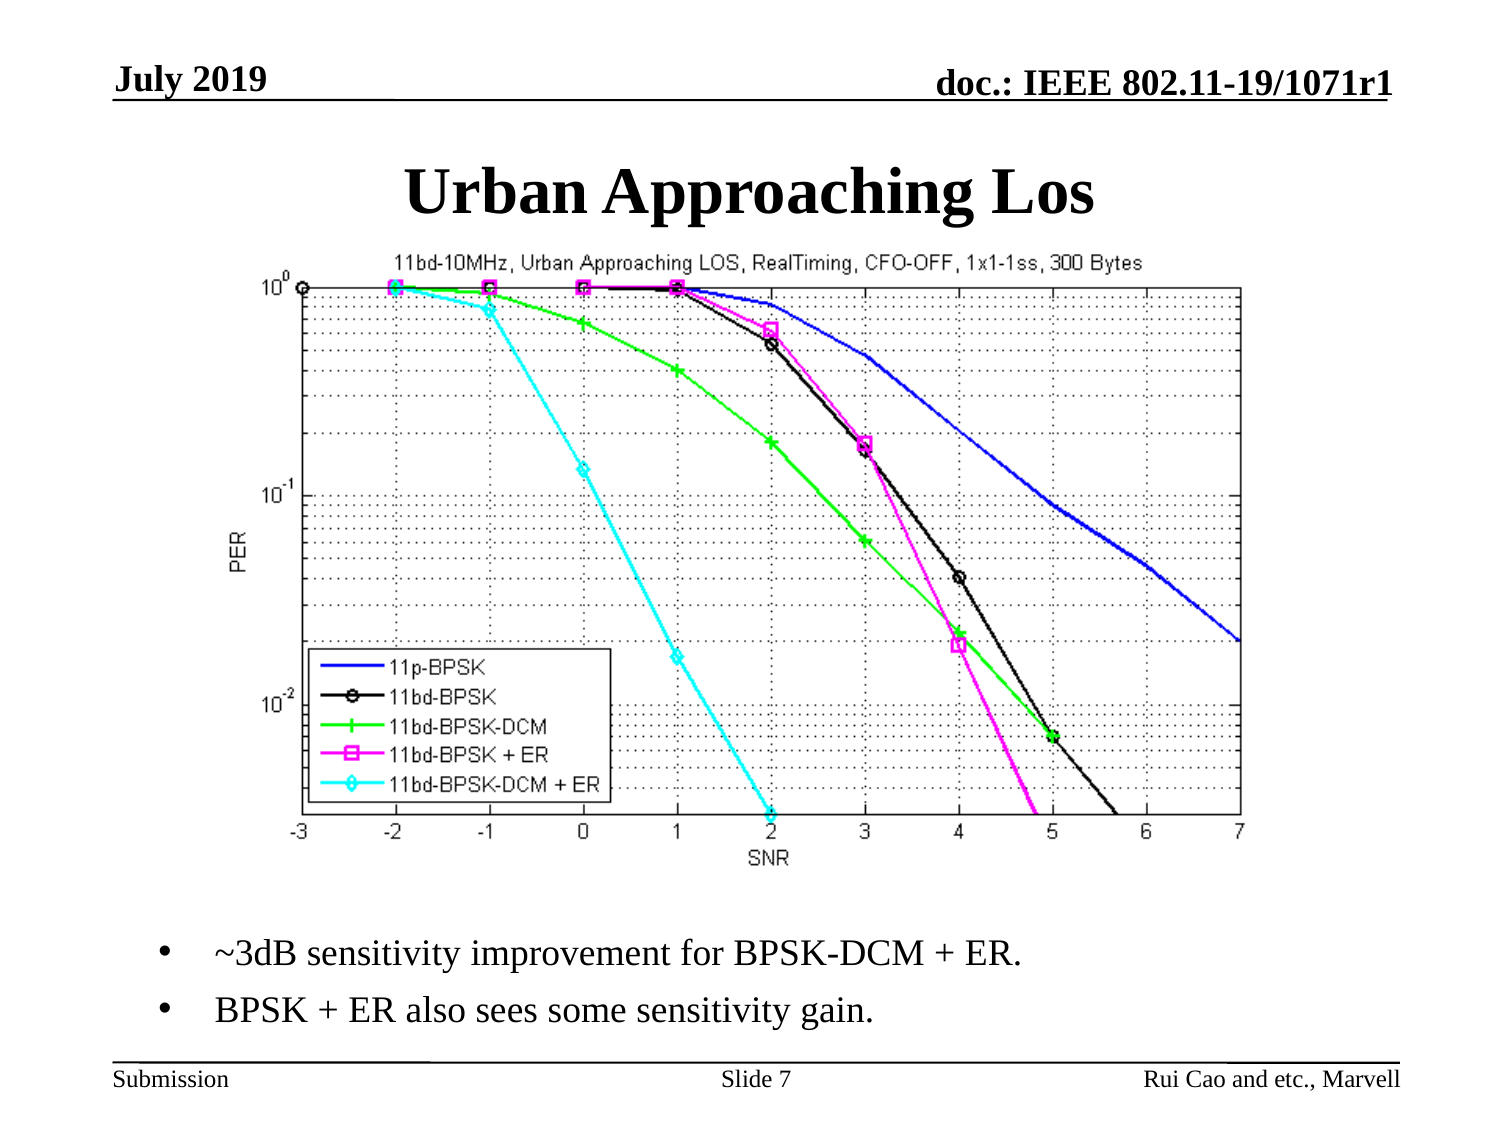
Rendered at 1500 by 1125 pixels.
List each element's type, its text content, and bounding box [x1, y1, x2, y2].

title Urban Approaching Los [112, 99, 1388, 275]
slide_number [114, 54, 423, 100]
footer Rui Cao and etc., Marvell [878, 1061, 1402, 1093]
list ~3dB sensitivity improvement for BPSK-DCM + ER. BPSK + ER also sees some sensitivity gain. [142, 919, 1456, 1046]
slide_number Slide 7 [712, 1061, 800, 1123]
picture [144, 238, 1356, 887]
